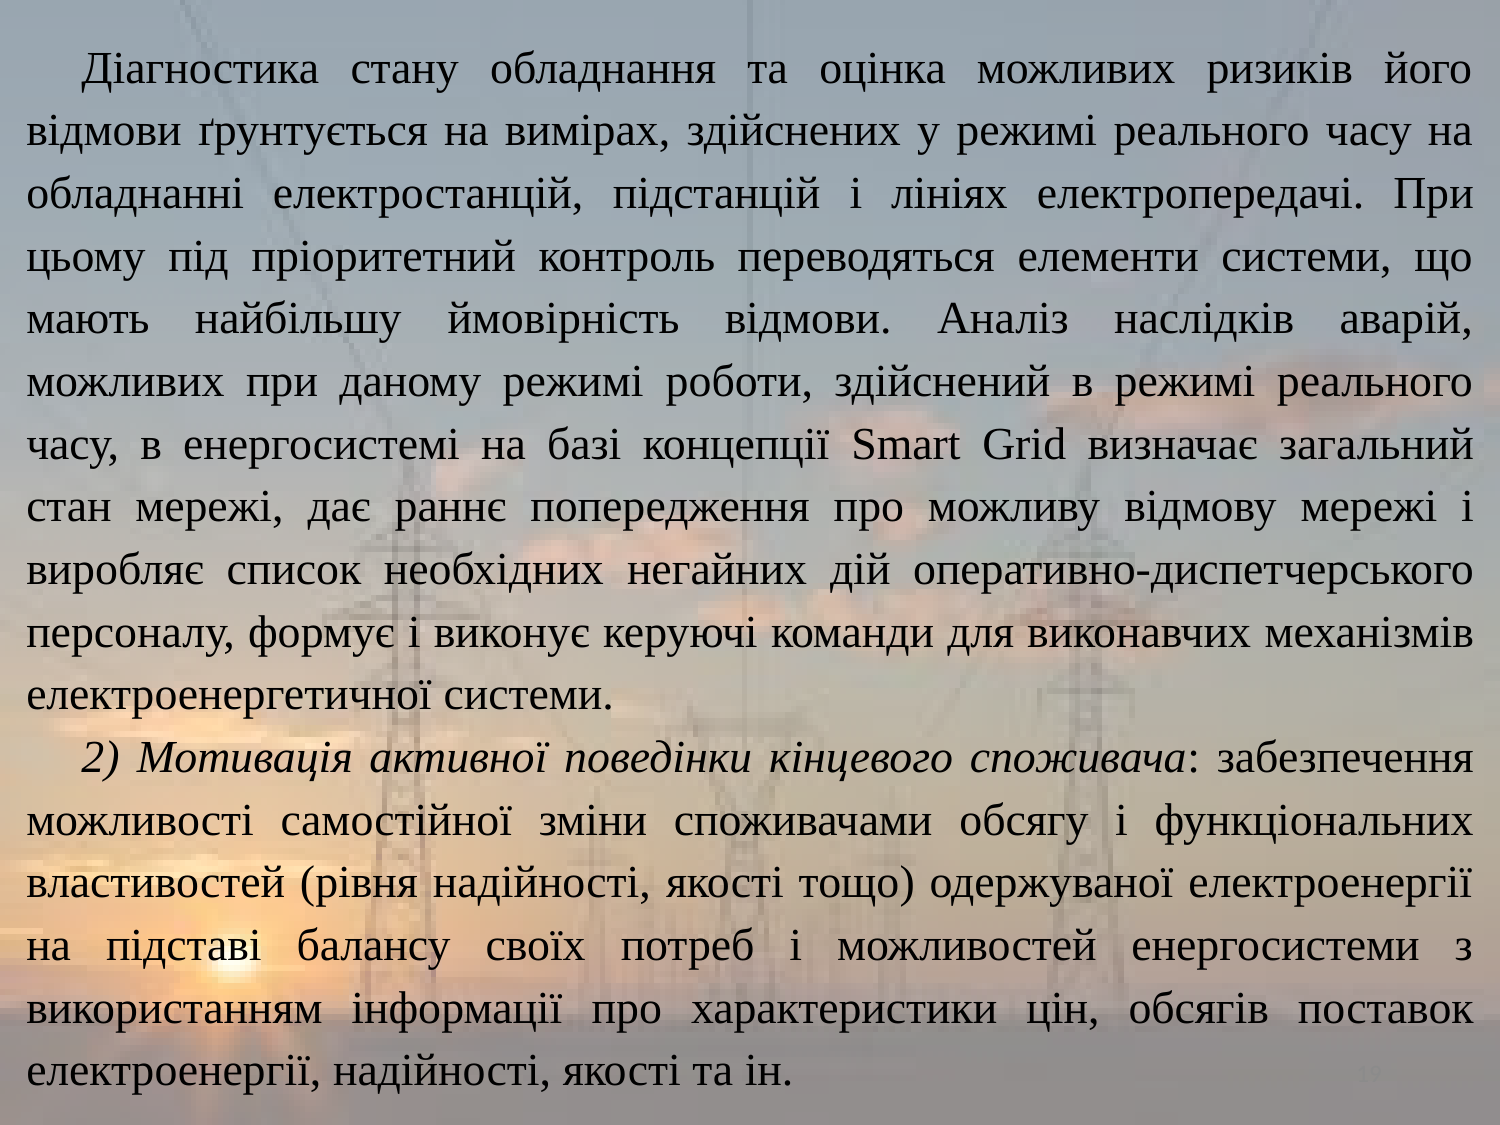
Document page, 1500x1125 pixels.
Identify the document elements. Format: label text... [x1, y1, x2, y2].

text_box Діагностика стану обладнання та оцінка можливих ризиків його відмови ґрунтується на вимірах, здійснених у режимі реального часу на обладнанні електростанцій, підстанцій і лініях електропередачі. При цьому під пріоритетний контроль переводяться елементи системи, що мають найбільшу ймовірність відмови. Аналіз наслідків аварій, можливих при даному режимі роботи, здійснений в режимі реального часу, в енергосистемі на базі концепції Smart Grid визначає загальний стан мережі, дає раннє попередження про можливу відмову мережі і виробляє список необхідних негайних дій оперативно-диспетчерського персоналу, формує і виконує керуючі команди для виконавчих механізмів електроенергетичної системи. 2) Мотивація активної поведінки кінцевого споживача: забезпечення можливості самостійної зміни споживачами обсягу і функціональних властивостей (рівня надійності, якості тощо) одержуваної електроенергії на підставі балансу своїх потреб і можливостей енергосистеми з використанням інформації про характеристики цін, обсягів поставок електроенергії, надійності, якості та ін. [11, 22, 1489, 1103]
